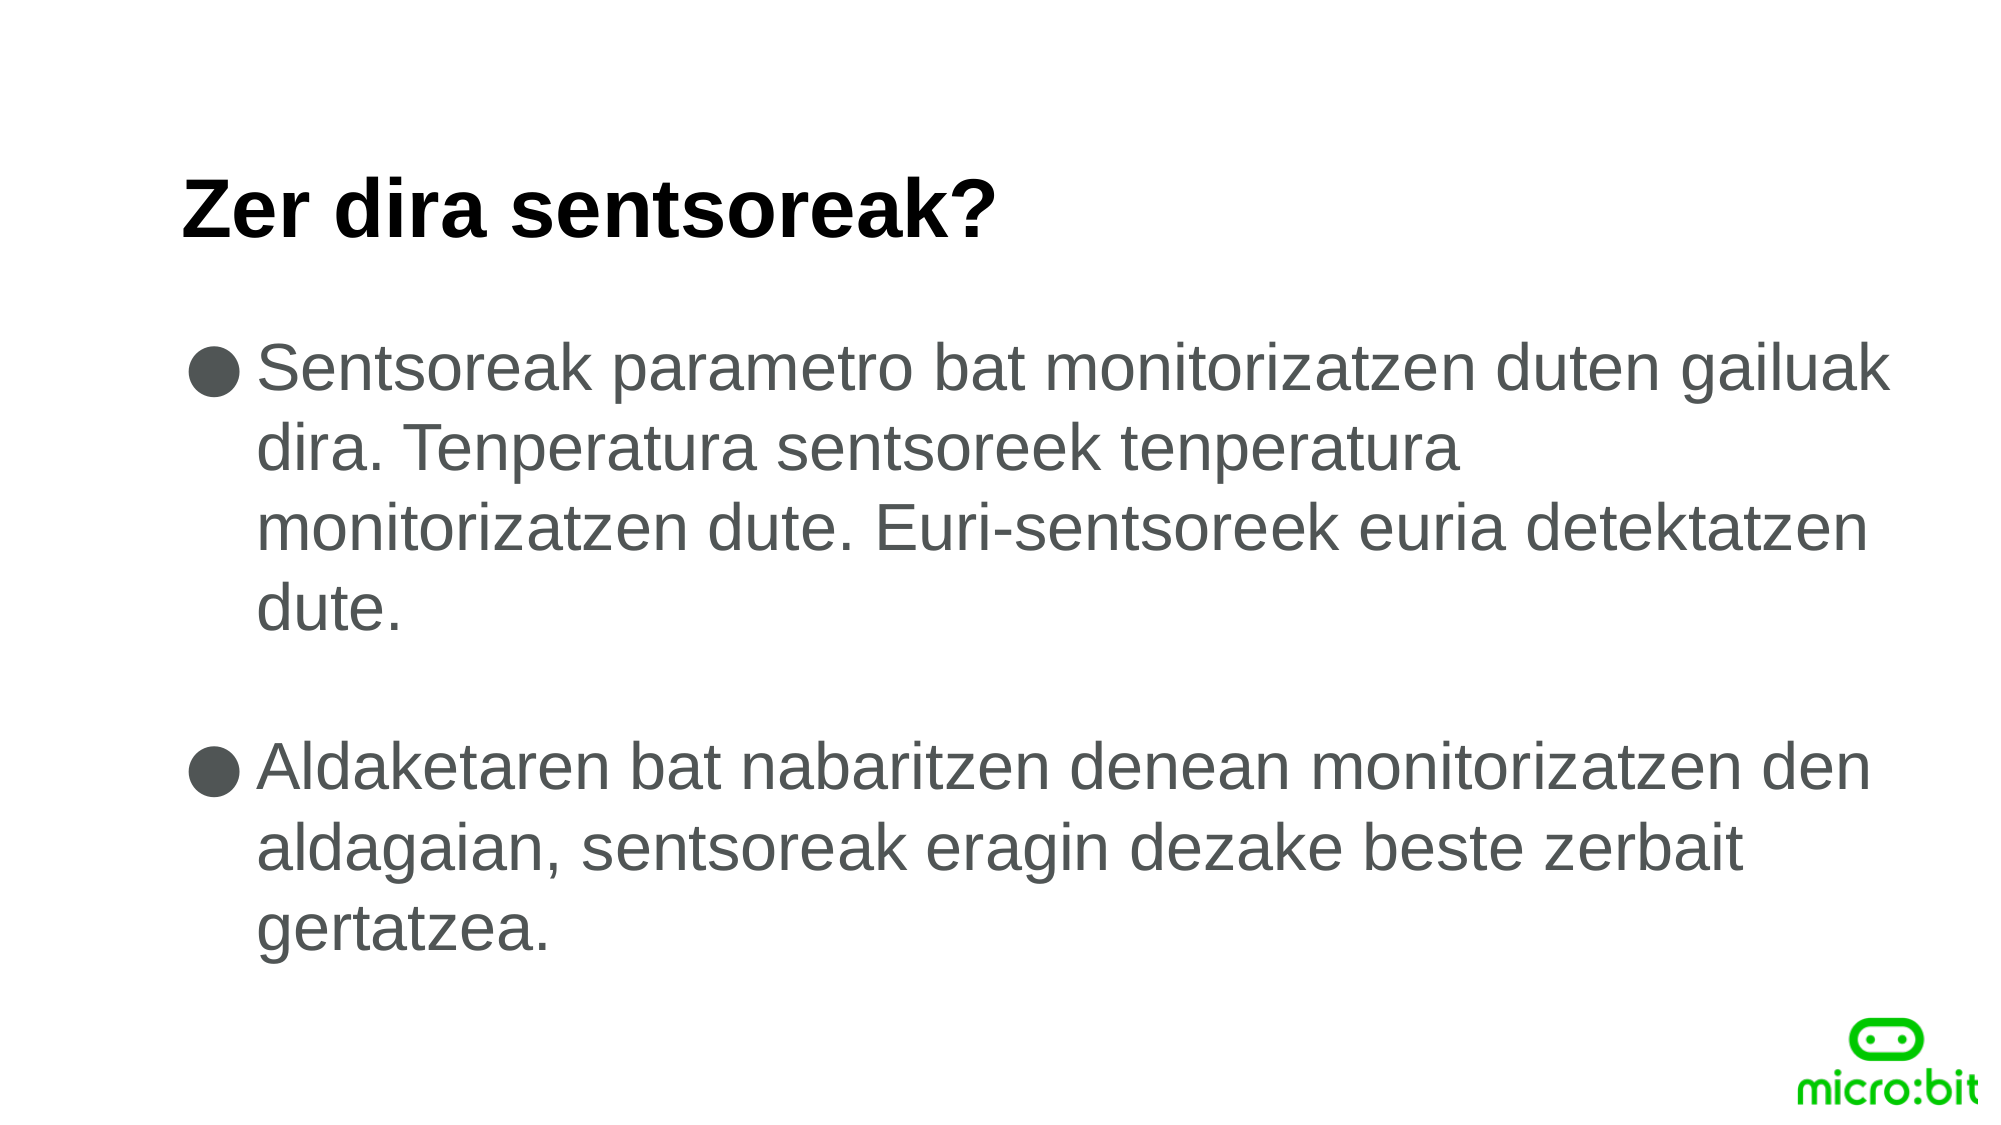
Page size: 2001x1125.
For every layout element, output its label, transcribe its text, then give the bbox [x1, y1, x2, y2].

text_box Zer dira sentsoreak? Sentsoreak parametro bat monitorizatzen duten gailuak dira. Tenperatura sentsoreek tenperatura monitorizatzen dute. Euri-sentsoreek euria detektatzen dute. Aldaketaren bat nabaritzen denean monitorizatzen den aldagaian, sentsoreak eragin dezake beste zerbait gertatzea. [166, 60, 1918, 884]
picture [1797, 1017, 1978, 1106]
